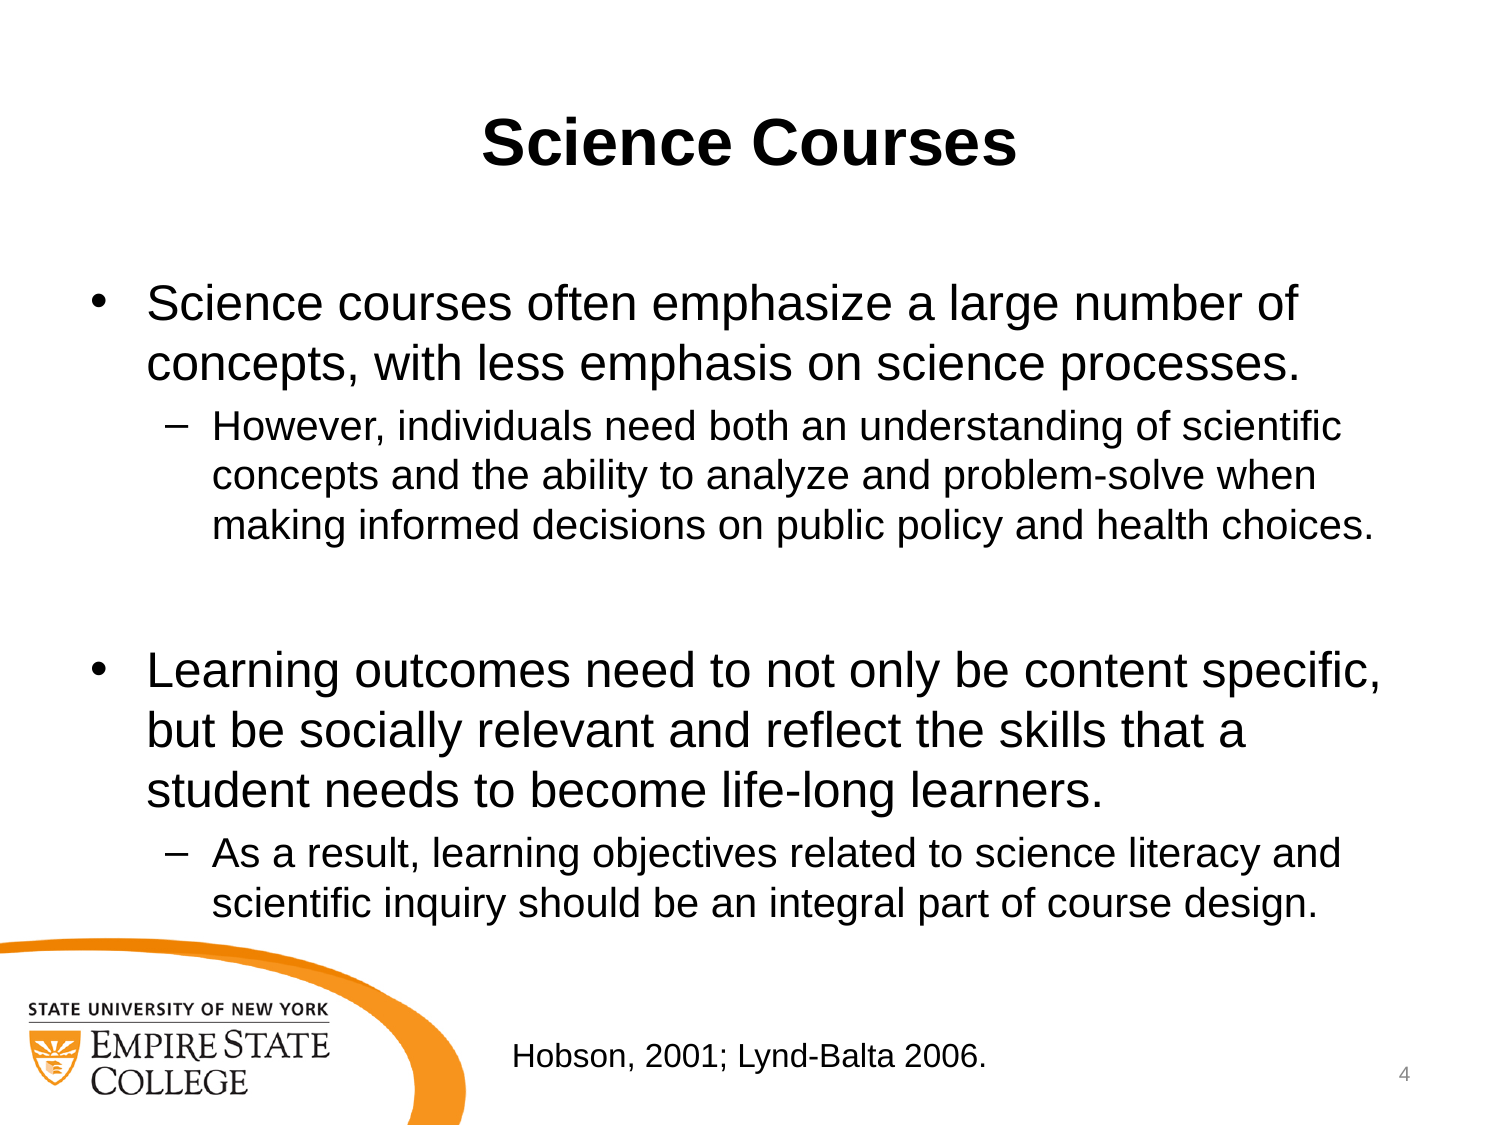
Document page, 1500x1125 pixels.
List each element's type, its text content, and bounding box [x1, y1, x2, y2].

text_box 4 [1074, 1042, 1425, 1103]
list Science courses often emphasize a large number of concepts, with less emphasis on science processes. However, individuals need both an understanding of scientific concepts and the ability to analyze and problem-solve when making informed decisions on public policy and health choices. Learning outcomes need to not only be content specific, but be socially relevant and reflect the skills that a student needs to become life-long learners. As a result, learning objectives related to science literacy and scientific inquiry should be an integral part of course design. Hobson, 2001; Lynd-Balta 2006. [74, 262, 1426, 1043]
title Science Courses [74, 44, 1426, 233]
picture [0, 930, 474, 1125]
